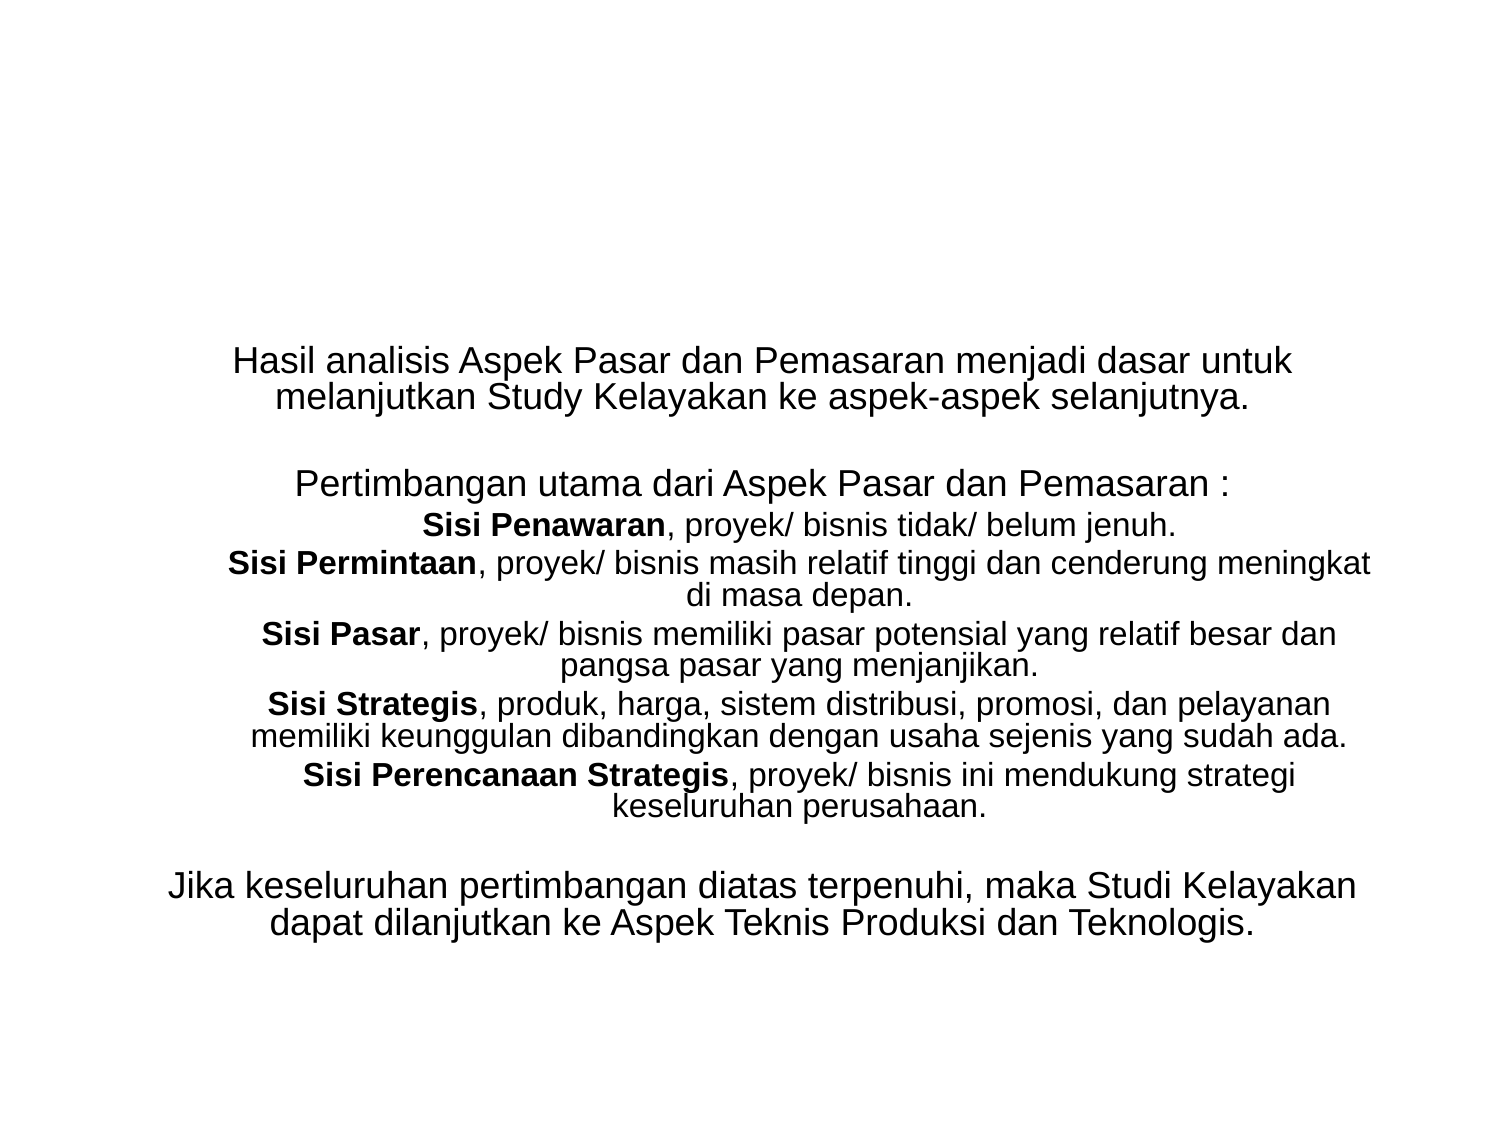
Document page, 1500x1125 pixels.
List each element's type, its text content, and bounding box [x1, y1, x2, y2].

subtitle Hasil analisis Aspek Pasar dan Pemasaran menjadi dasar untuk melanjutkan Study Kelayakan ke aspek-aspek selanjutnya. Pertimbangan utama dari Aspek Pasar dan Pemasaran : Sisi Penawaran, proyek/ bisnis tidak/ belum jenuh. Sisi Permintaan, proyek/ bisnis masih relatif tinggi dan cenderung meningkat di masa depan. Sisi Pasar, proyek/ bisnis memiliki pasar potensial yang relatif besar dan pangsa pasar yang menjanjikan. Sisi Strategis, produk, harga, sistem distribusi, promosi, dan pelayanan memiliki keunggulan dibandingkan dengan usaha sejenis yang sudah ada. Sisi Perencanaan Strategis, proyek/ bisnis ini mendukung strategi keseluruhan perusahaan. Jika keseluruhan pertimbangan diatas terpenuhi, maka Studi Kelayakan dapat dilanjutkan ke Aspek Teknis Produksi dan Teknologis. [124, 337, 1401, 988]
